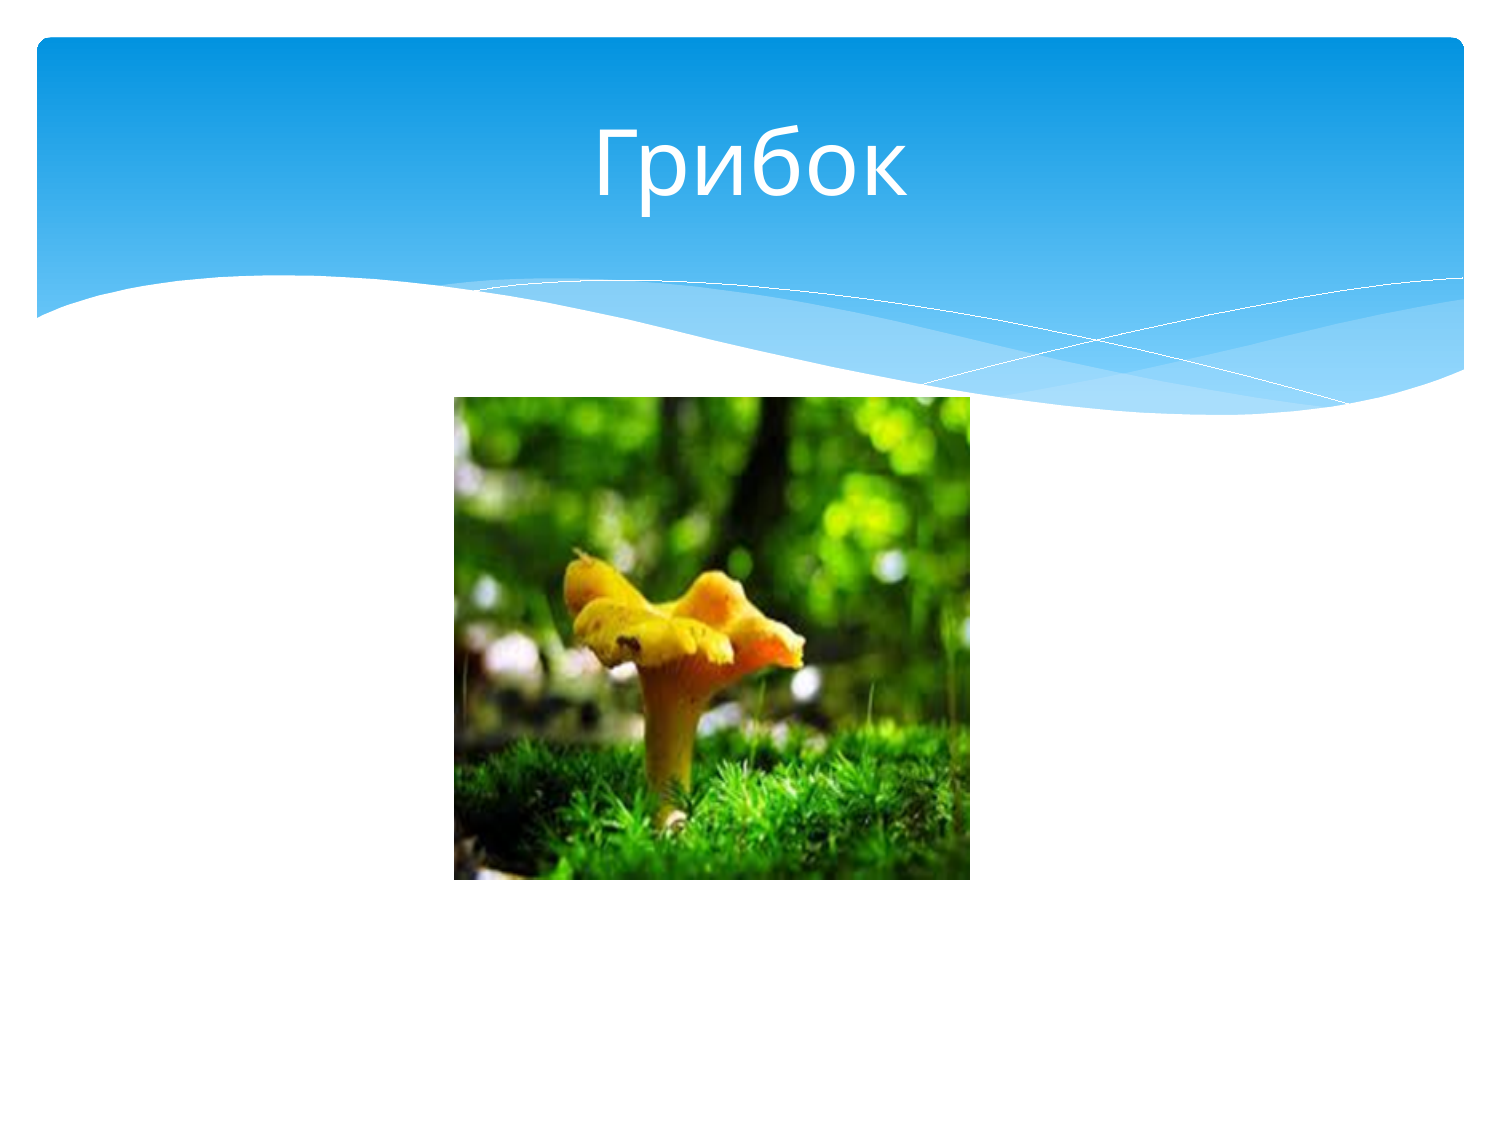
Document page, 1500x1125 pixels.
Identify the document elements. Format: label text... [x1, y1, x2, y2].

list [454, 396, 971, 880]
title Грибок [75, 55, 1425, 261]
